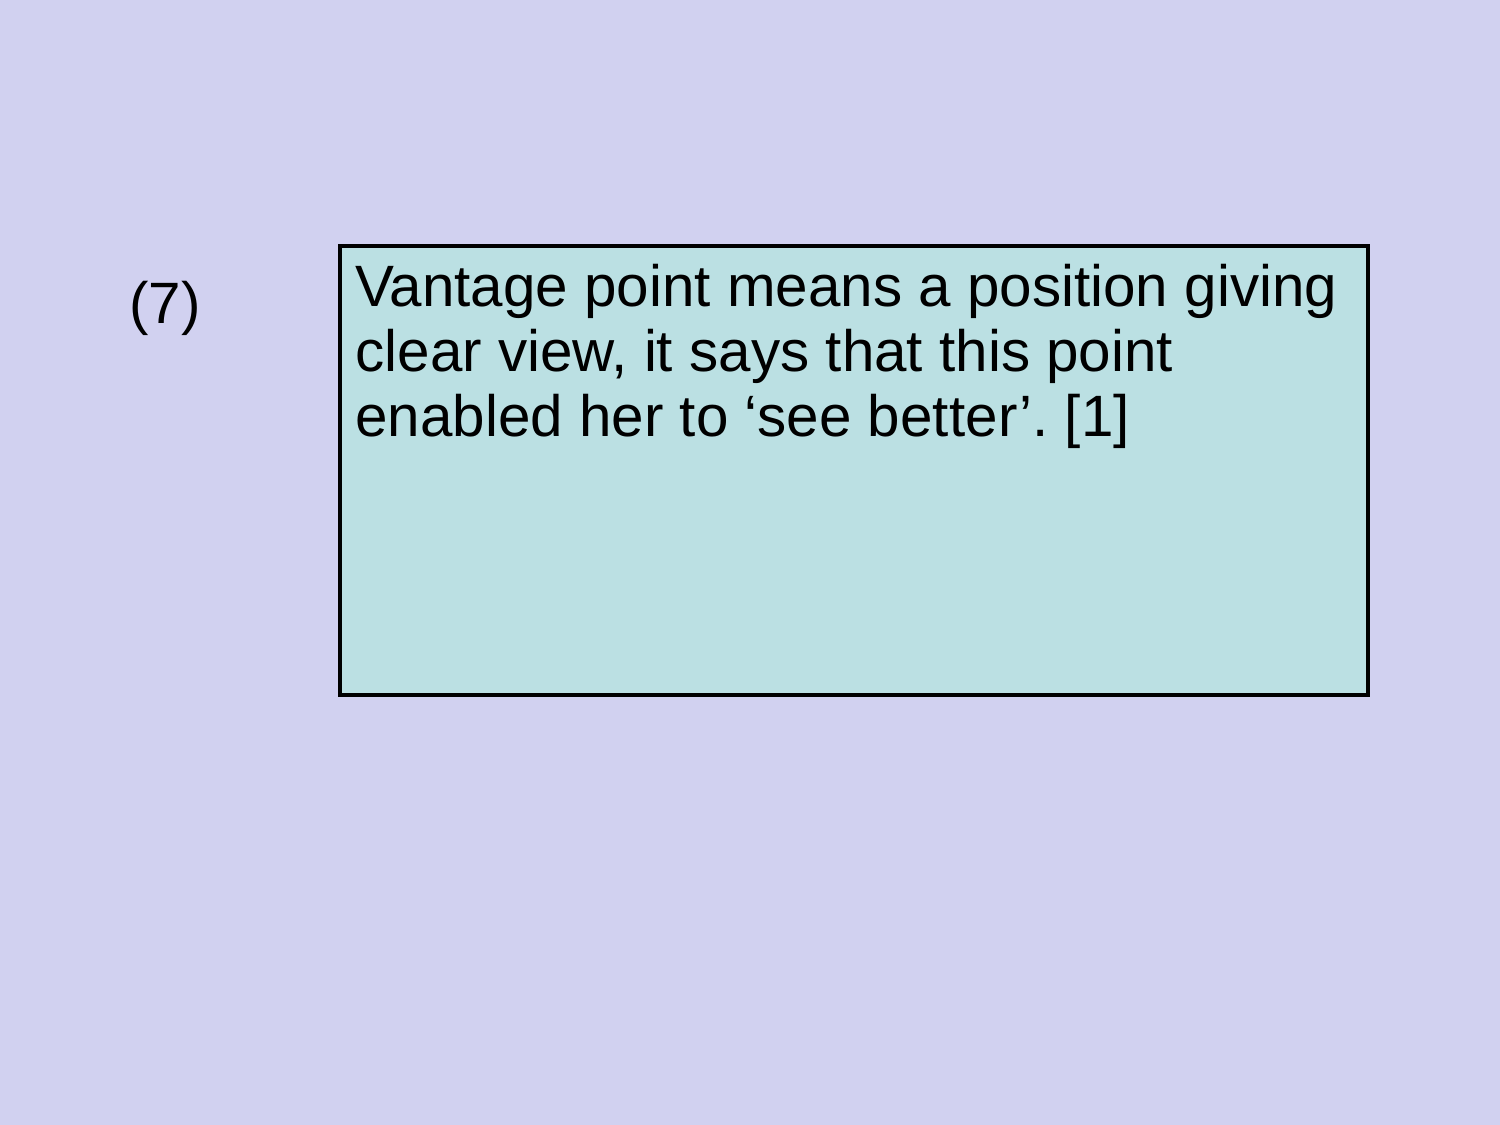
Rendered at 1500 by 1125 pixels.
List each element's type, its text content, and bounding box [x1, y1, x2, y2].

text_box (7) [114, 258, 292, 343]
table_header Vantage point means a position giving clear view, it says that this point enabled her to ‘see better’. [1] [342, 248, 1366, 693]
text_box [1136, 317, 1167, 378]
